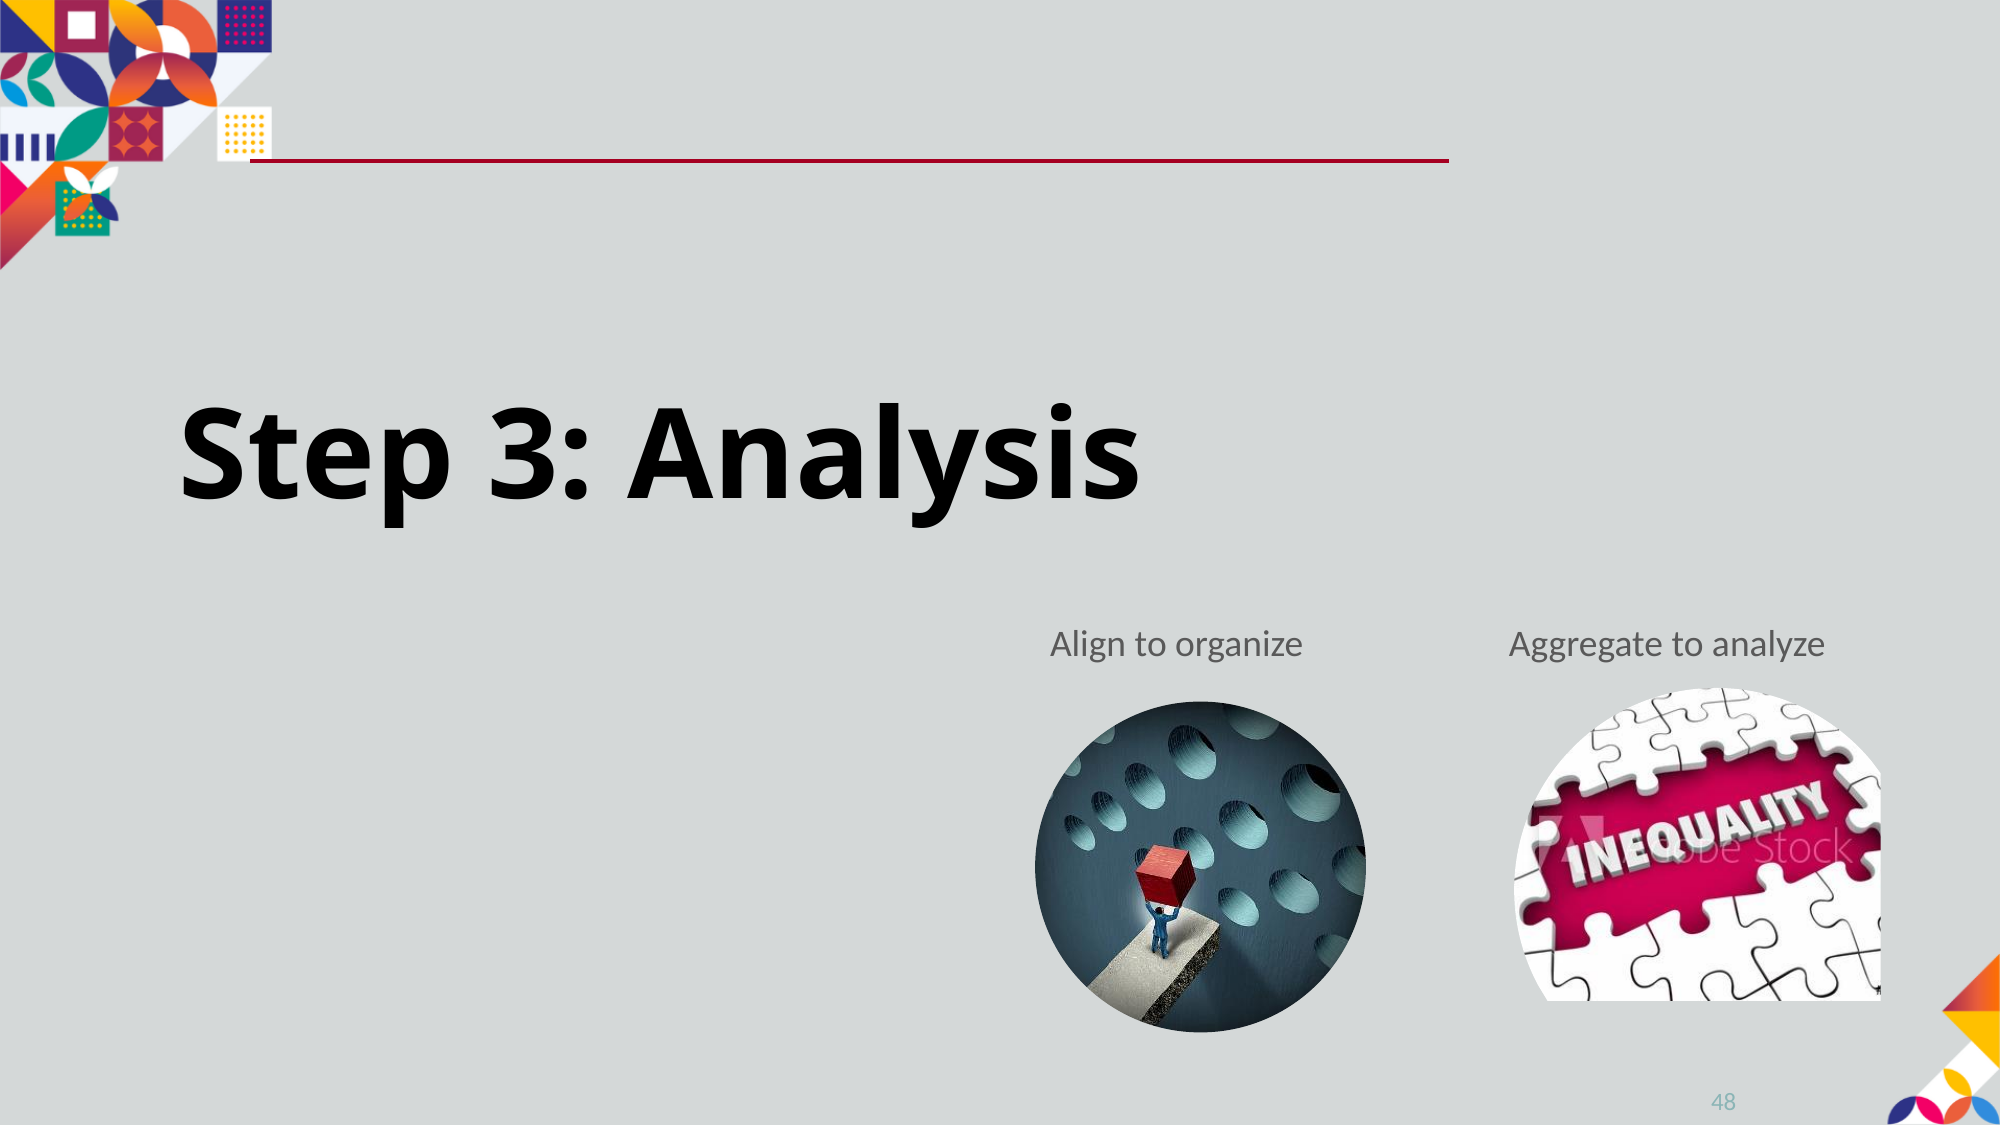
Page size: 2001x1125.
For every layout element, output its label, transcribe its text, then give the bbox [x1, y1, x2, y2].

text_box Align to organize [1035, 611, 1333, 672]
picture [0, 0, 2001, 1125]
slide_number 48 [1401, 1070, 1752, 1125]
text_box Aggregate to analyze [1494, 611, 1849, 672]
title Step 3: Analysis [163, 280, 1862, 534]
